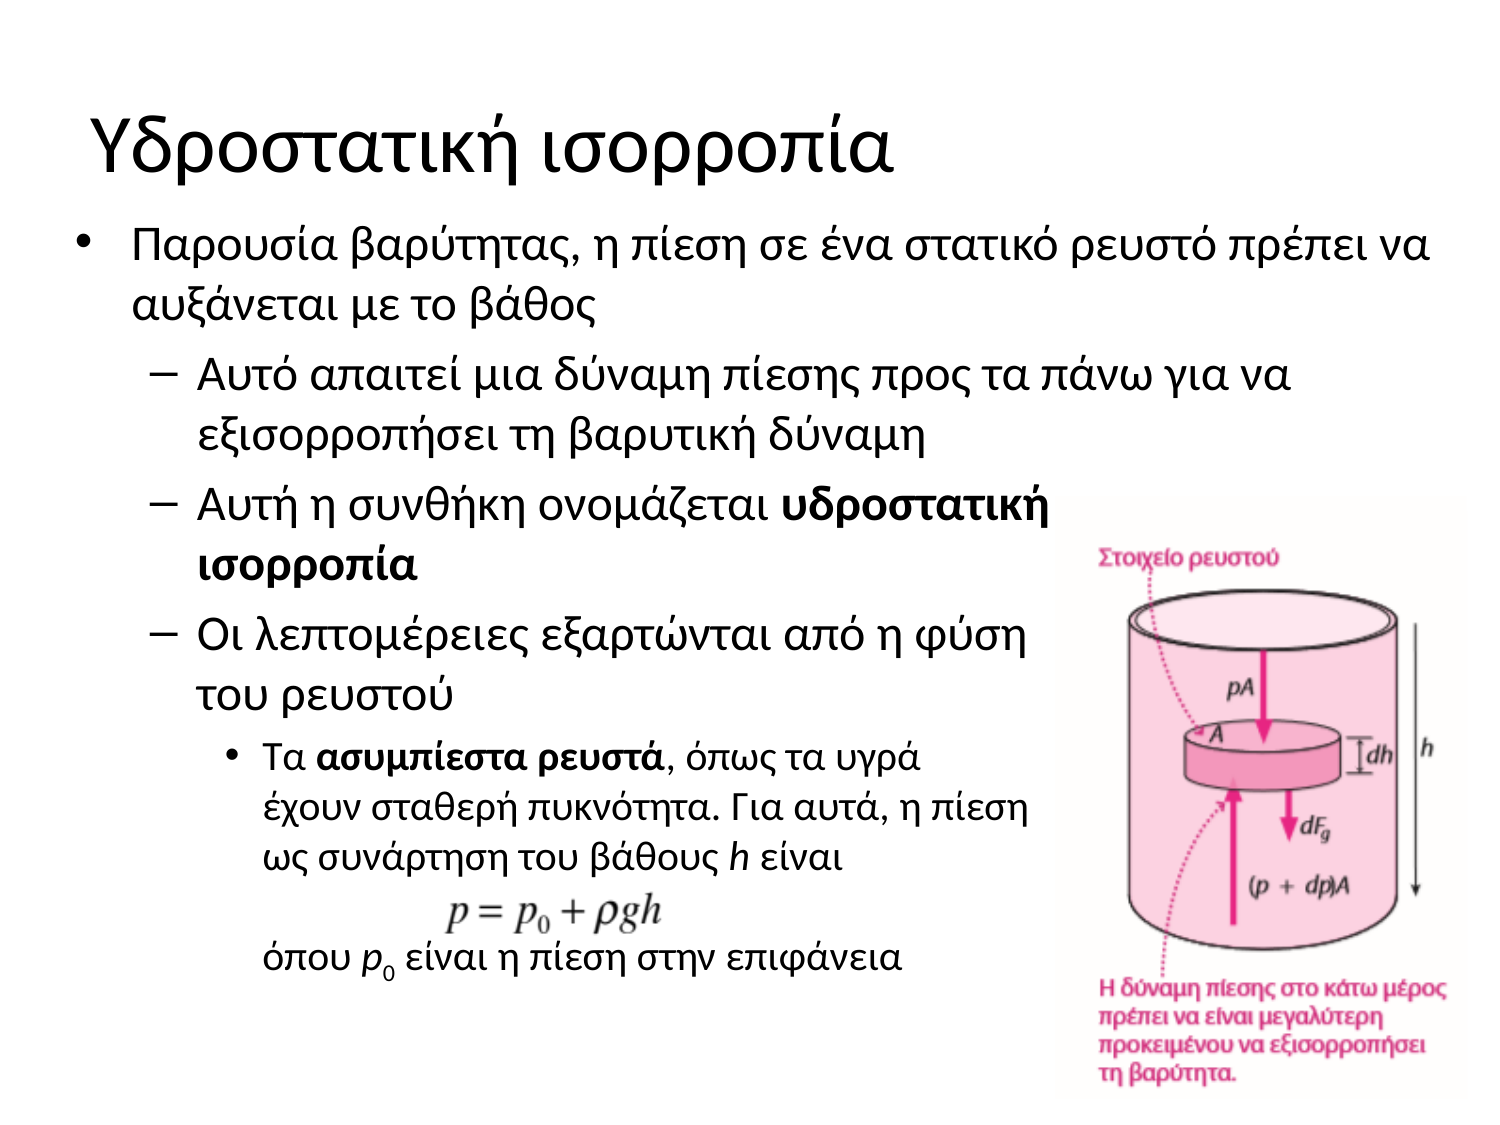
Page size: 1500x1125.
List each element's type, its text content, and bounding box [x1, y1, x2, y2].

list Παρουσία βαρύτητας, η πίεση σε ένα στατικό ρευστό πρέπει να αυξάνεται με το βάθος Αυτό απαιτεί μια δύναμη πίεσης προς τα πάνω για να εξισορροπήσει τη βαρυτική δύναμη Αυτή η συνθήκη ονομάζεται υδροστατική ισορροπία Οι λεπτομέρειες εξαρτώνται από η φύση του ρευστού Τα ασυμπίεστα ρευστά, όπως τα υγρά έχουν σταθερή πυκνότητα. Για αυτά, η πίεση ως συνάρτηση του βάθους h είναι όπου p0 είναι η πίεση στην επιφάνεια [59, 202, 1454, 1041]
title Υδροστατική ισορροπία [75, 45, 1425, 202]
picture [441, 885, 663, 936]
picture [1055, 496, 1468, 1100]
